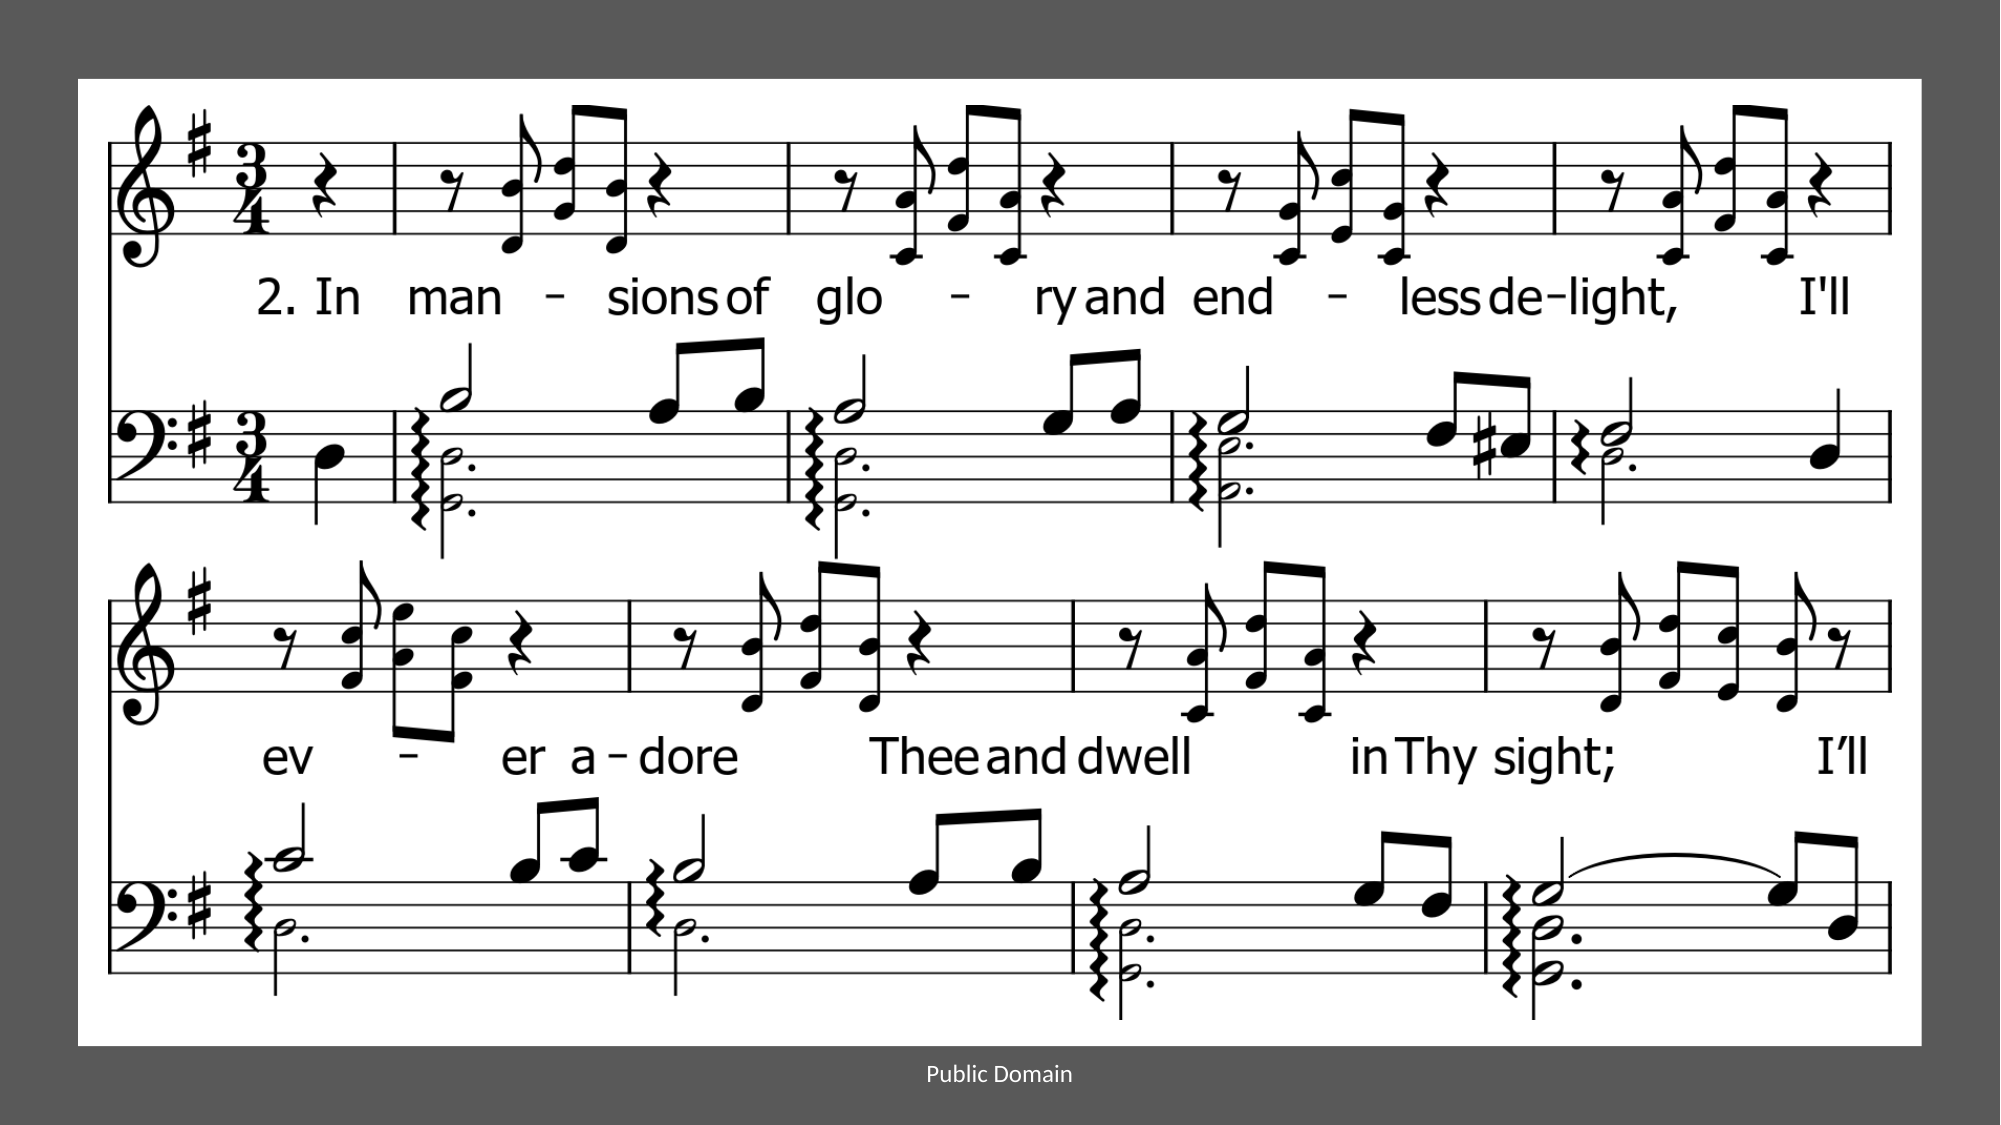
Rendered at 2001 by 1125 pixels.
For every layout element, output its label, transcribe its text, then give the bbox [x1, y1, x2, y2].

text_box [0, 0, 2000, 1125]
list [108, 105, 1892, 1020]
footer Public Domain [662, 1042, 1338, 1103]
text_box [77, 78, 1923, 1047]
